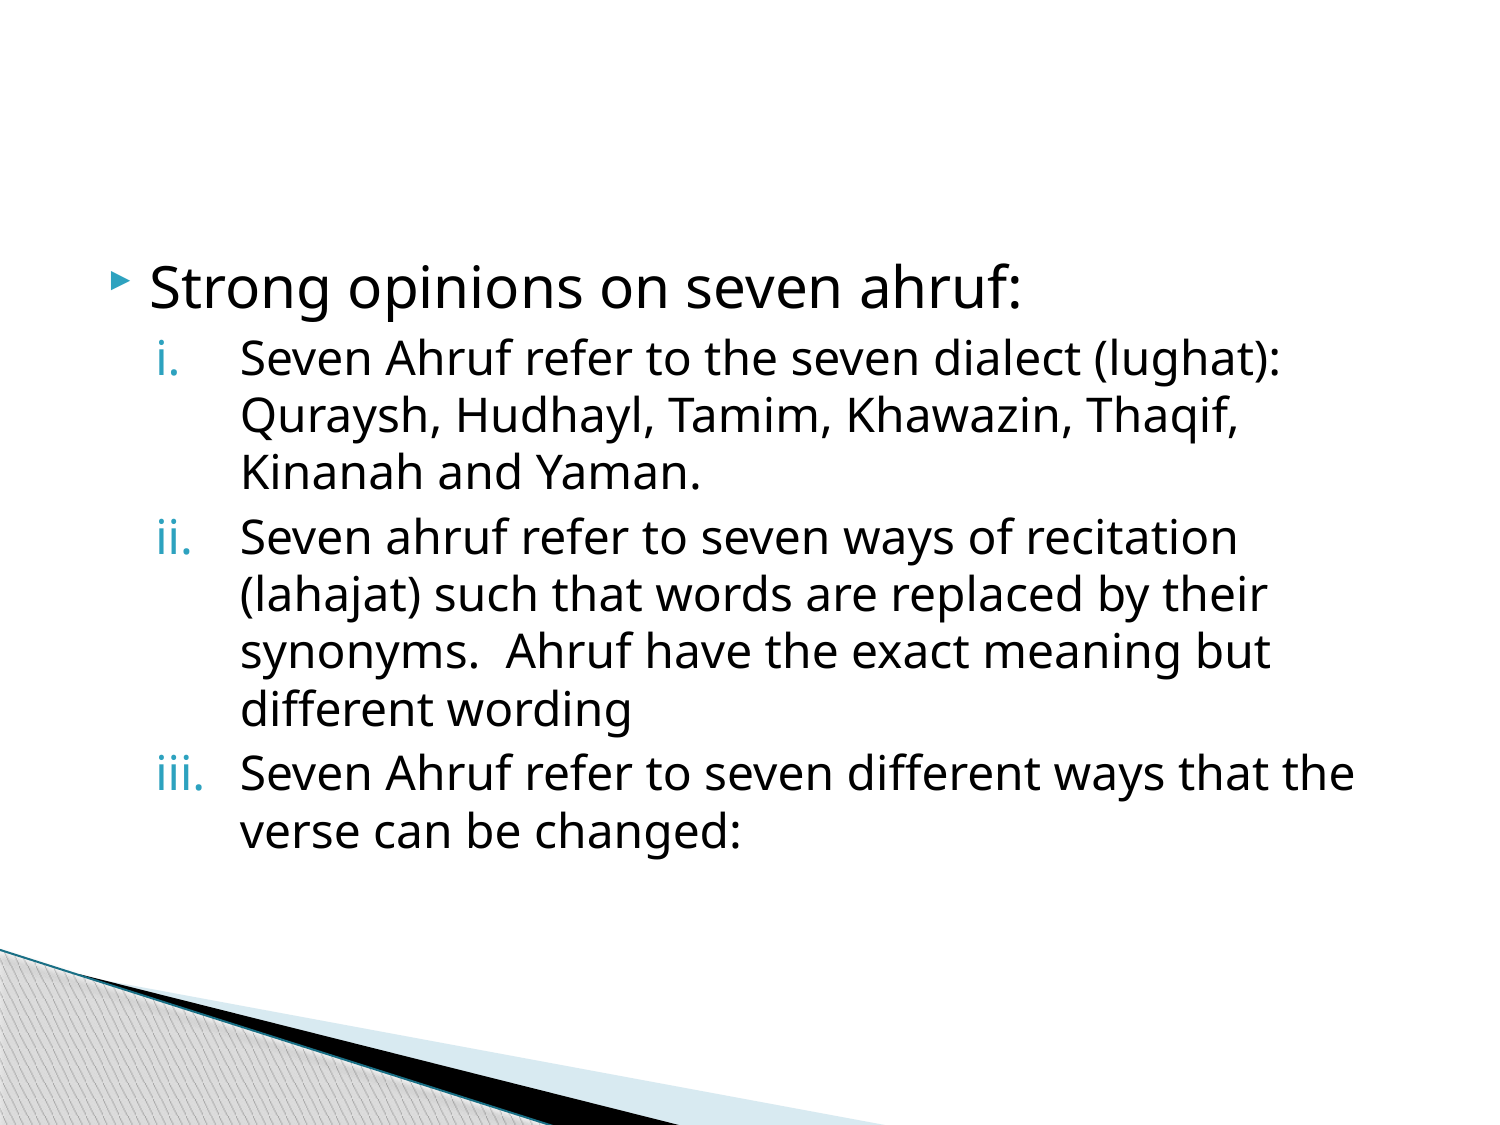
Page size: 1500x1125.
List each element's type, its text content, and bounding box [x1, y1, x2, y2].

list Strong opinions on seven ahruf: Seven Ahruf refer to the seven dialect (lughat): Quraysh, Hudhayl, Tamim, Khawazin, Thaqif, Kinanah and Yaman. Seven ahruf refer to seven ways of recitation (lahajat) such that words are replaced by their synonyms. Ahruf have the exact meaning but different wording Seven Ahruf refer to seven different ways that the verse can be changed: [75, 243, 1425, 986]
